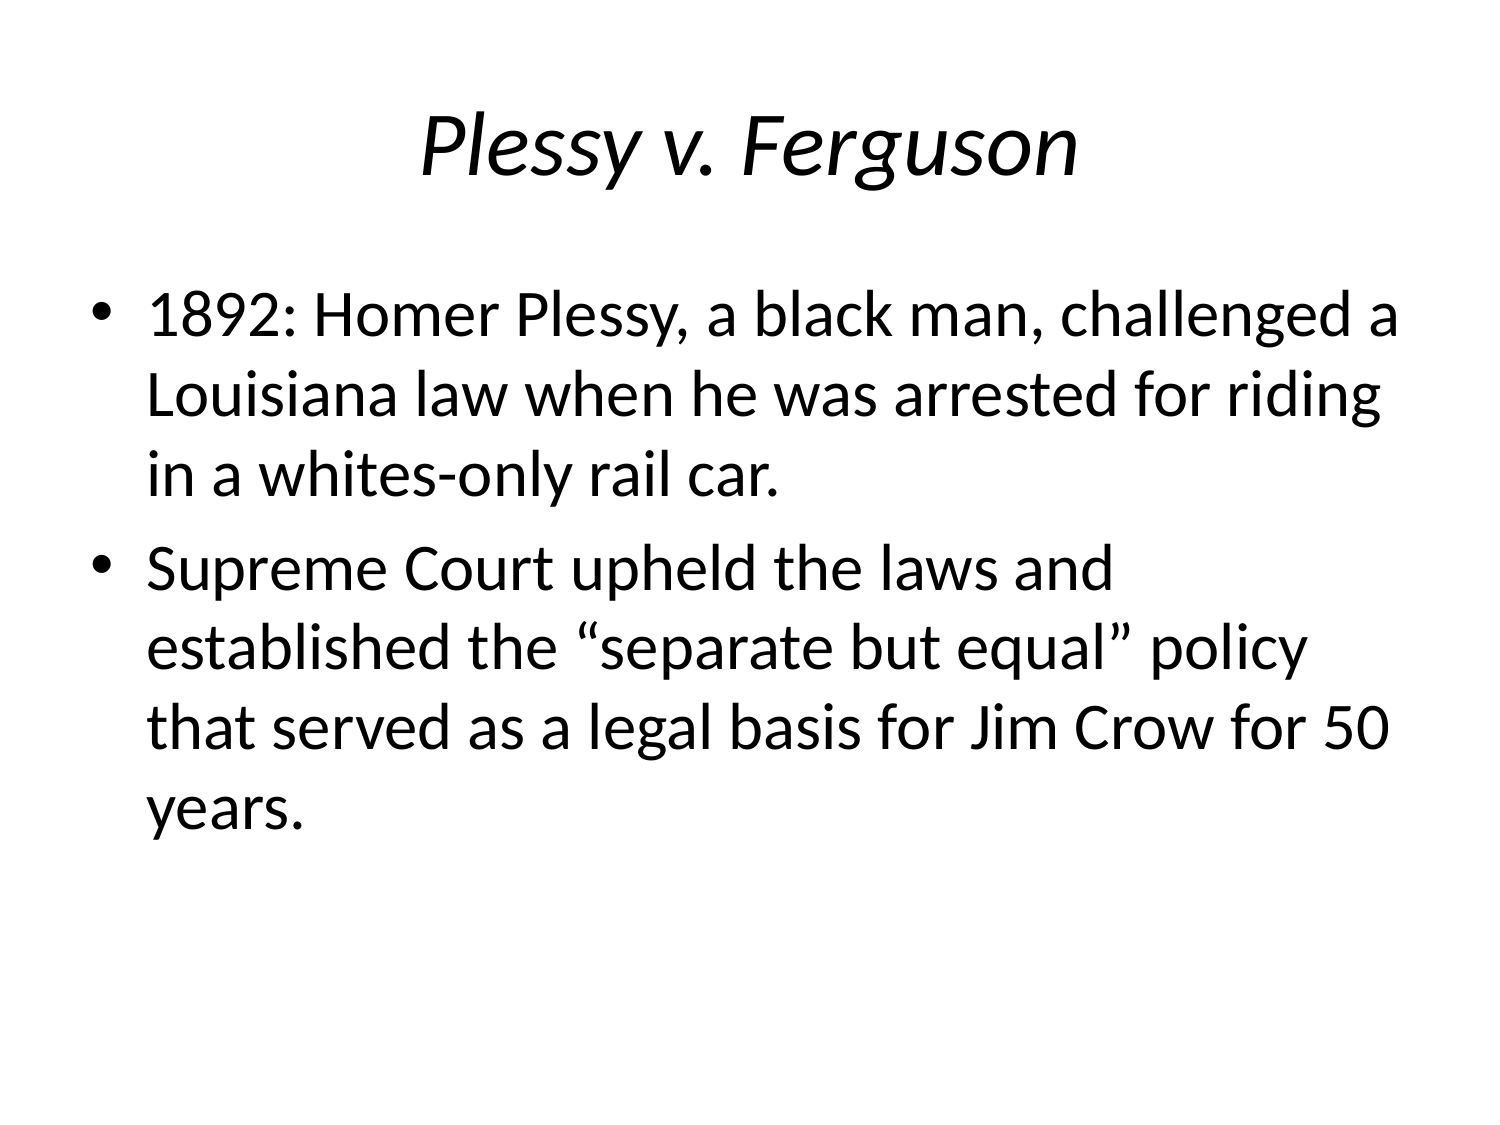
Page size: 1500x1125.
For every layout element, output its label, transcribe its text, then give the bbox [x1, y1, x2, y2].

title Plessy v. Ferguson [75, 45, 1425, 233]
list 1892: Homer Plessy, a black man, challenged a Louisiana law when he was arrested for riding in a whites-only rail car. Supreme Court upheld the laws and established the “separate but equal” policy that served as a legal basis for Jim Crow for 50 years. [75, 262, 1425, 1005]
